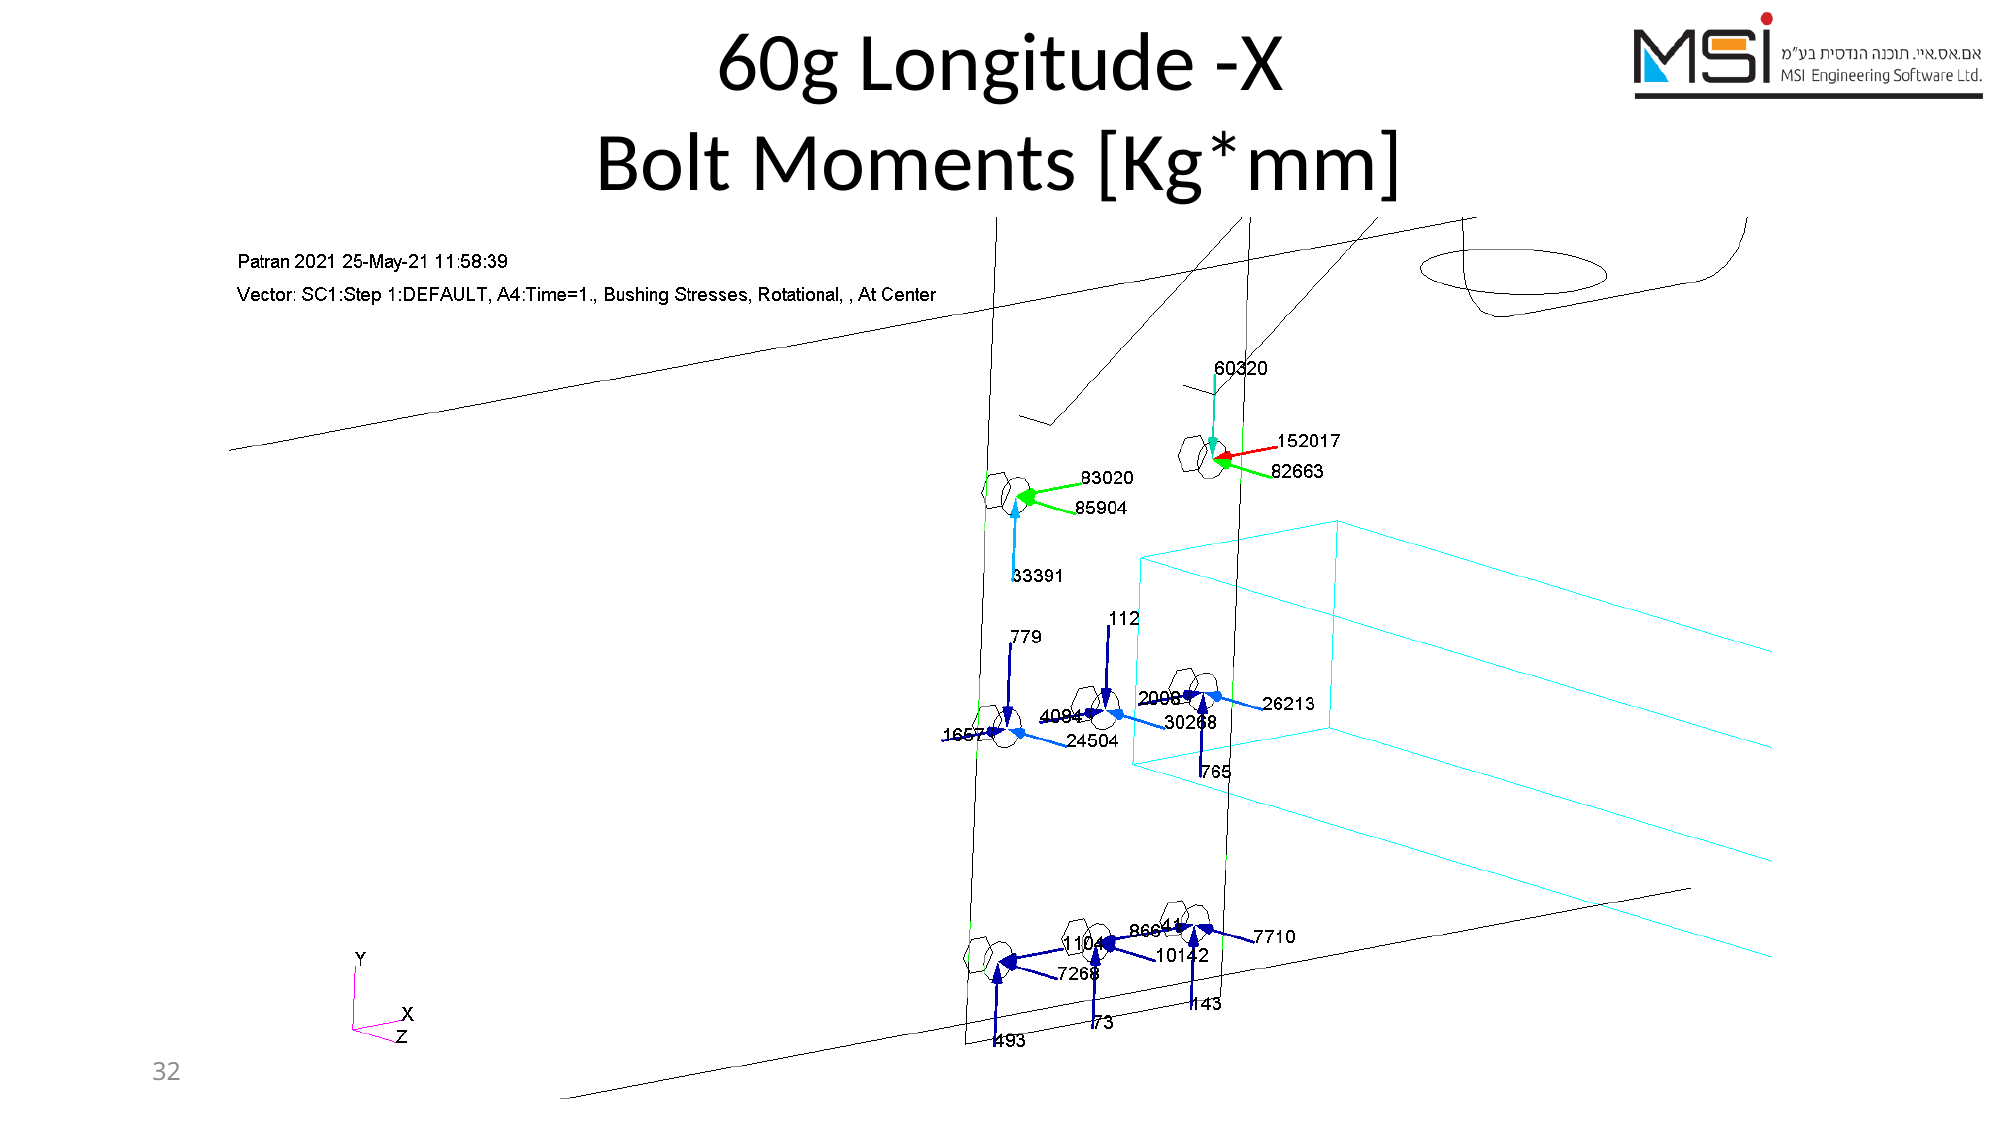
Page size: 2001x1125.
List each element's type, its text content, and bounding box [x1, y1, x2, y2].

slide_number 32 [137, 1042, 588, 1103]
picture [1634, 12, 1983, 100]
text_box 60g Longitude -X Bolt Moments [Kg*mm] [0, 0, 2000, 215]
picture [228, 216, 1772, 1099]
